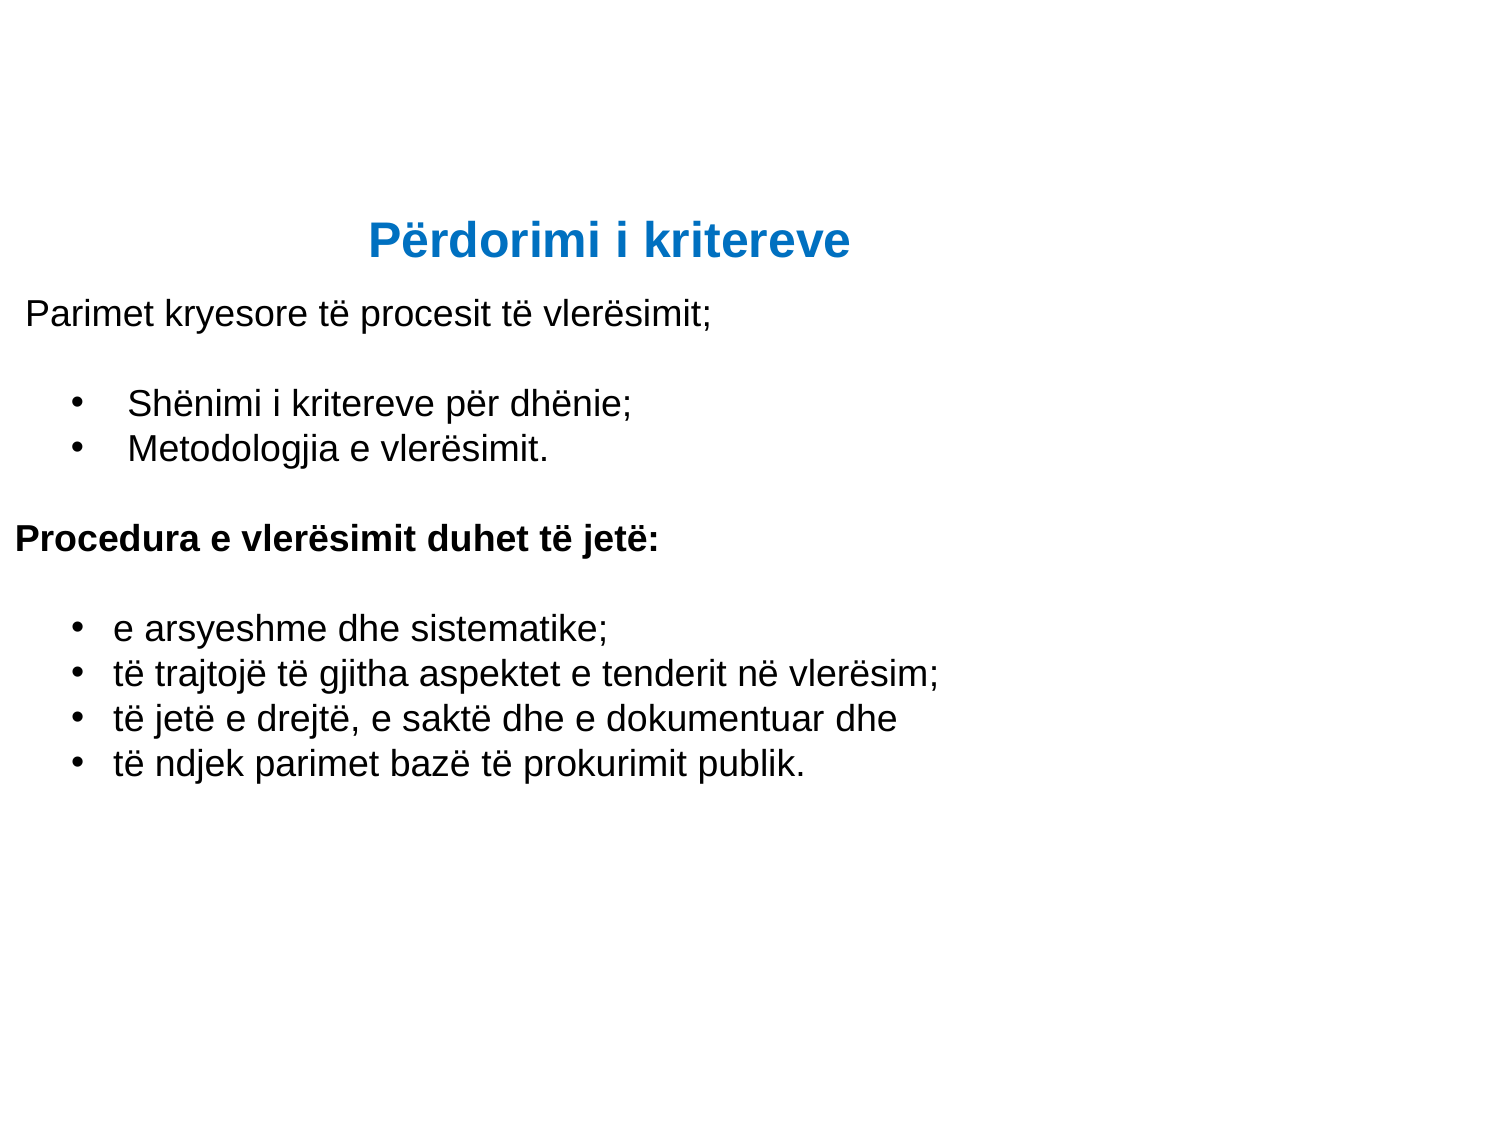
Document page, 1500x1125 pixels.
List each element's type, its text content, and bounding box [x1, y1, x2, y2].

text_box Parimet kryesore të procesit të vlerësimit; Shënimi i kritereve për dhënie; Metodologjia e vlerësimit. Procedura e vlerësimit duhet të jetë: e arsyeshme dhe sistematike; të trajtojë të gjitha aspektet e tenderit në vlerësim; të jetë e drejtë, e saktë dhe e dokumentuar dhe të ndjek parimet bazë të prokurimit publik. [0, 281, 1500, 836]
text_box Përdorimi i kritereve [246, 200, 1116, 275]
